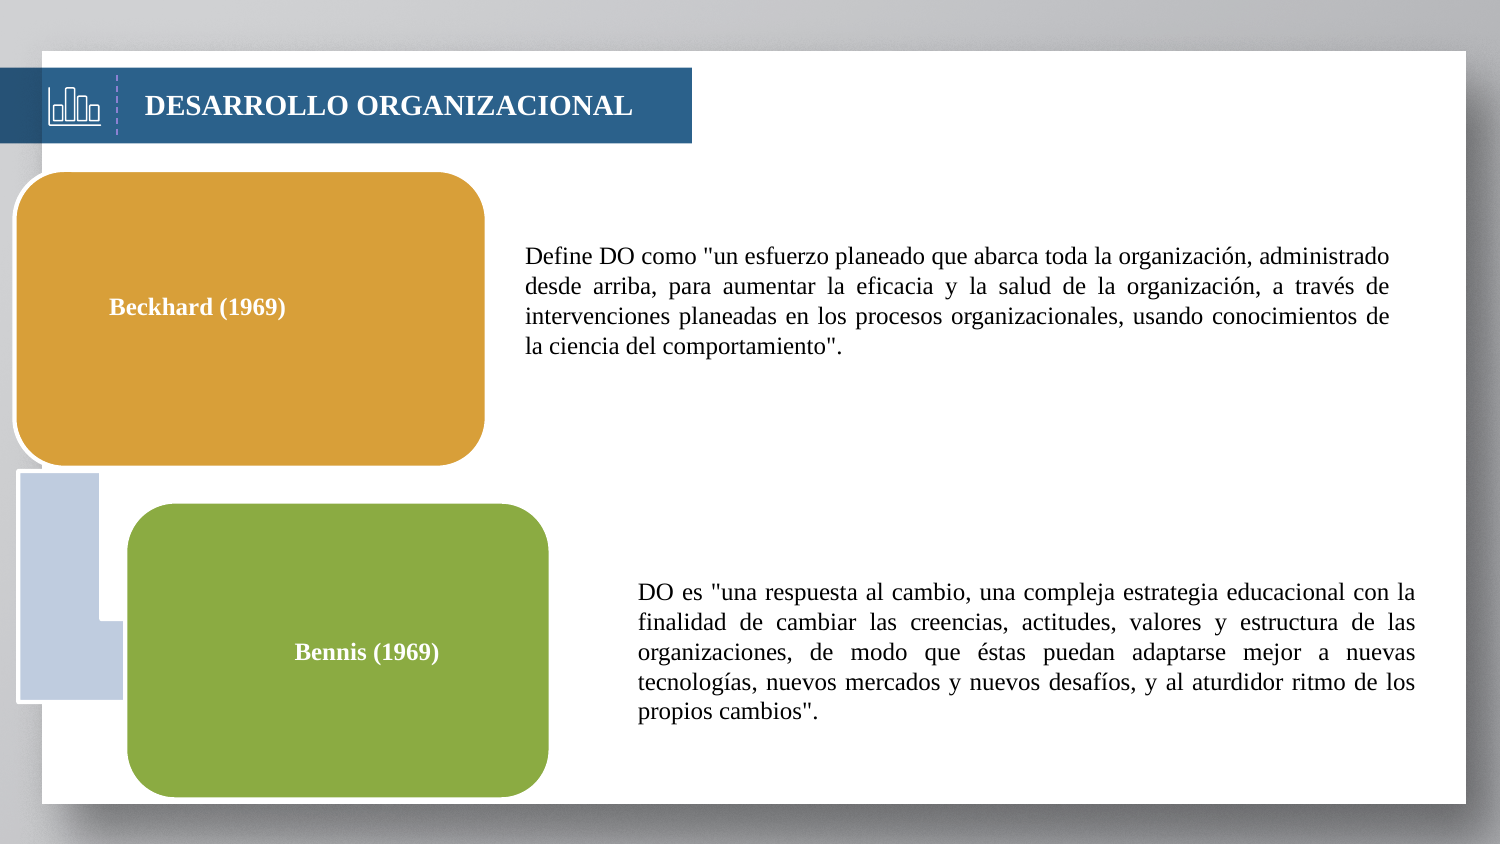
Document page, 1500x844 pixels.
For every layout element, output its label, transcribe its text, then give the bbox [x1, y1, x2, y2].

text_box DO es "una respuesta al cambio, una compleja estrategia educacional con la finalidad de cambiar las creencias, actitudes, valores y estructura de las organizaciones, de modo que éstas puedan adaptarse mejor a nuevas tecnologías, nuevos mercados y nuevos desafíos, y al aturdidor ritmo de los propios cambios". [740, 567, 1432, 733]
text_box DESARROLLO ORGANIZACIONAL [130, 78, 688, 129]
picture [0, 0, 1500, 844]
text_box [0, 169, 736, 810]
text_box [48, 87, 101, 126]
text_box Define DO como "un esfuerzo planeado que abarca toda la organización, administrado desde arriba, para aumentar la eficacia y la salud de la organización, a través de intervenciones planeadas en los procesos organizacionales, usando conocimientos de la ciencia del comportamiento". [740, 232, 1406, 367]
